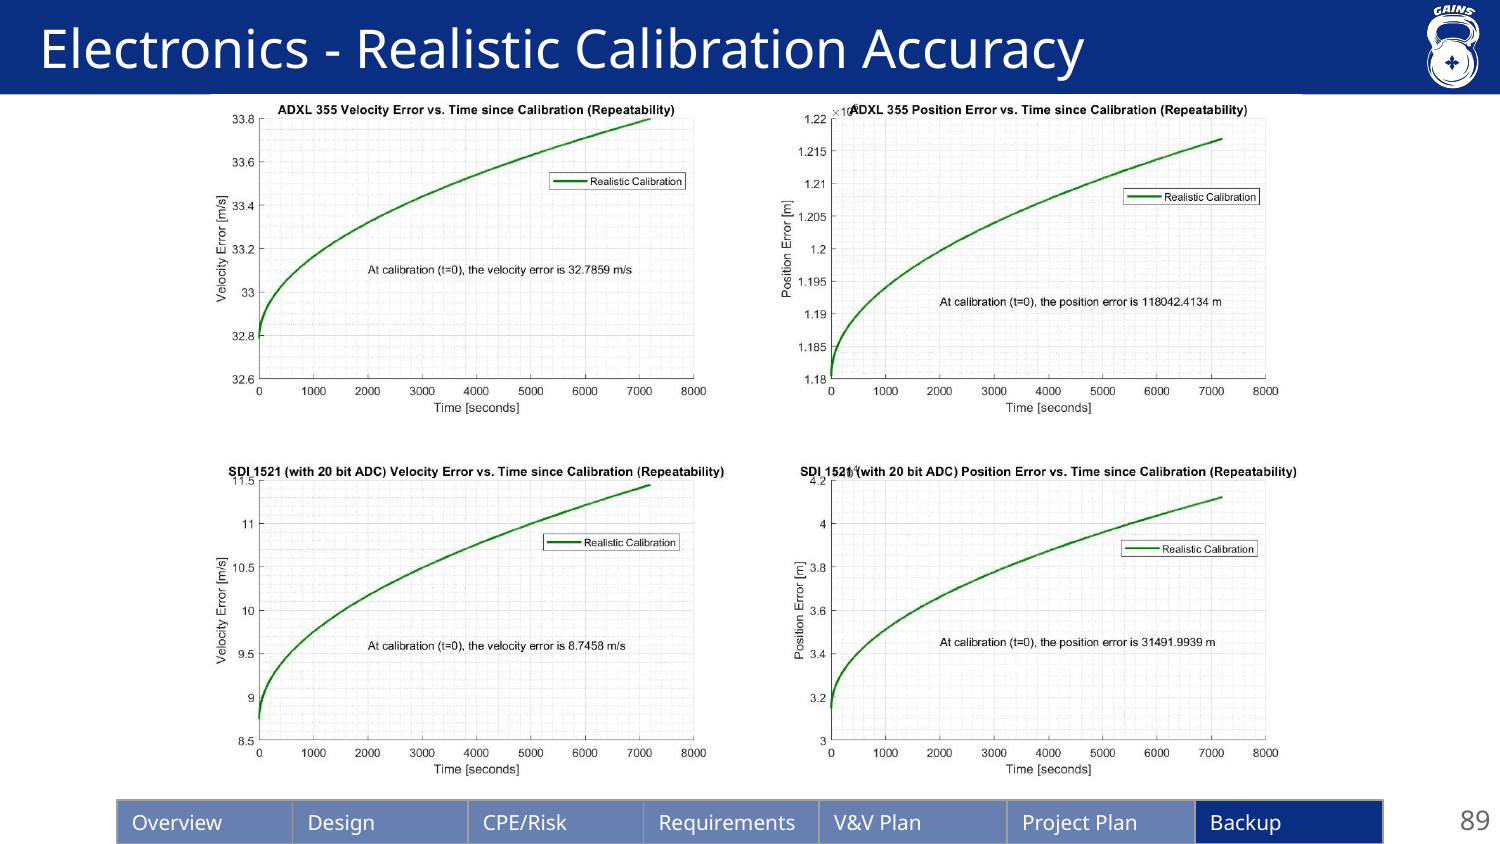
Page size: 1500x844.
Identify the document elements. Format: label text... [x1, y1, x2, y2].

picture [1415, 3, 1492, 92]
title Electronics - Realistic Calibration Accuracy [25, 0, 1325, 95]
picture [210, 94, 1303, 791]
slide_number 89 [1415, 799, 1500, 844]
